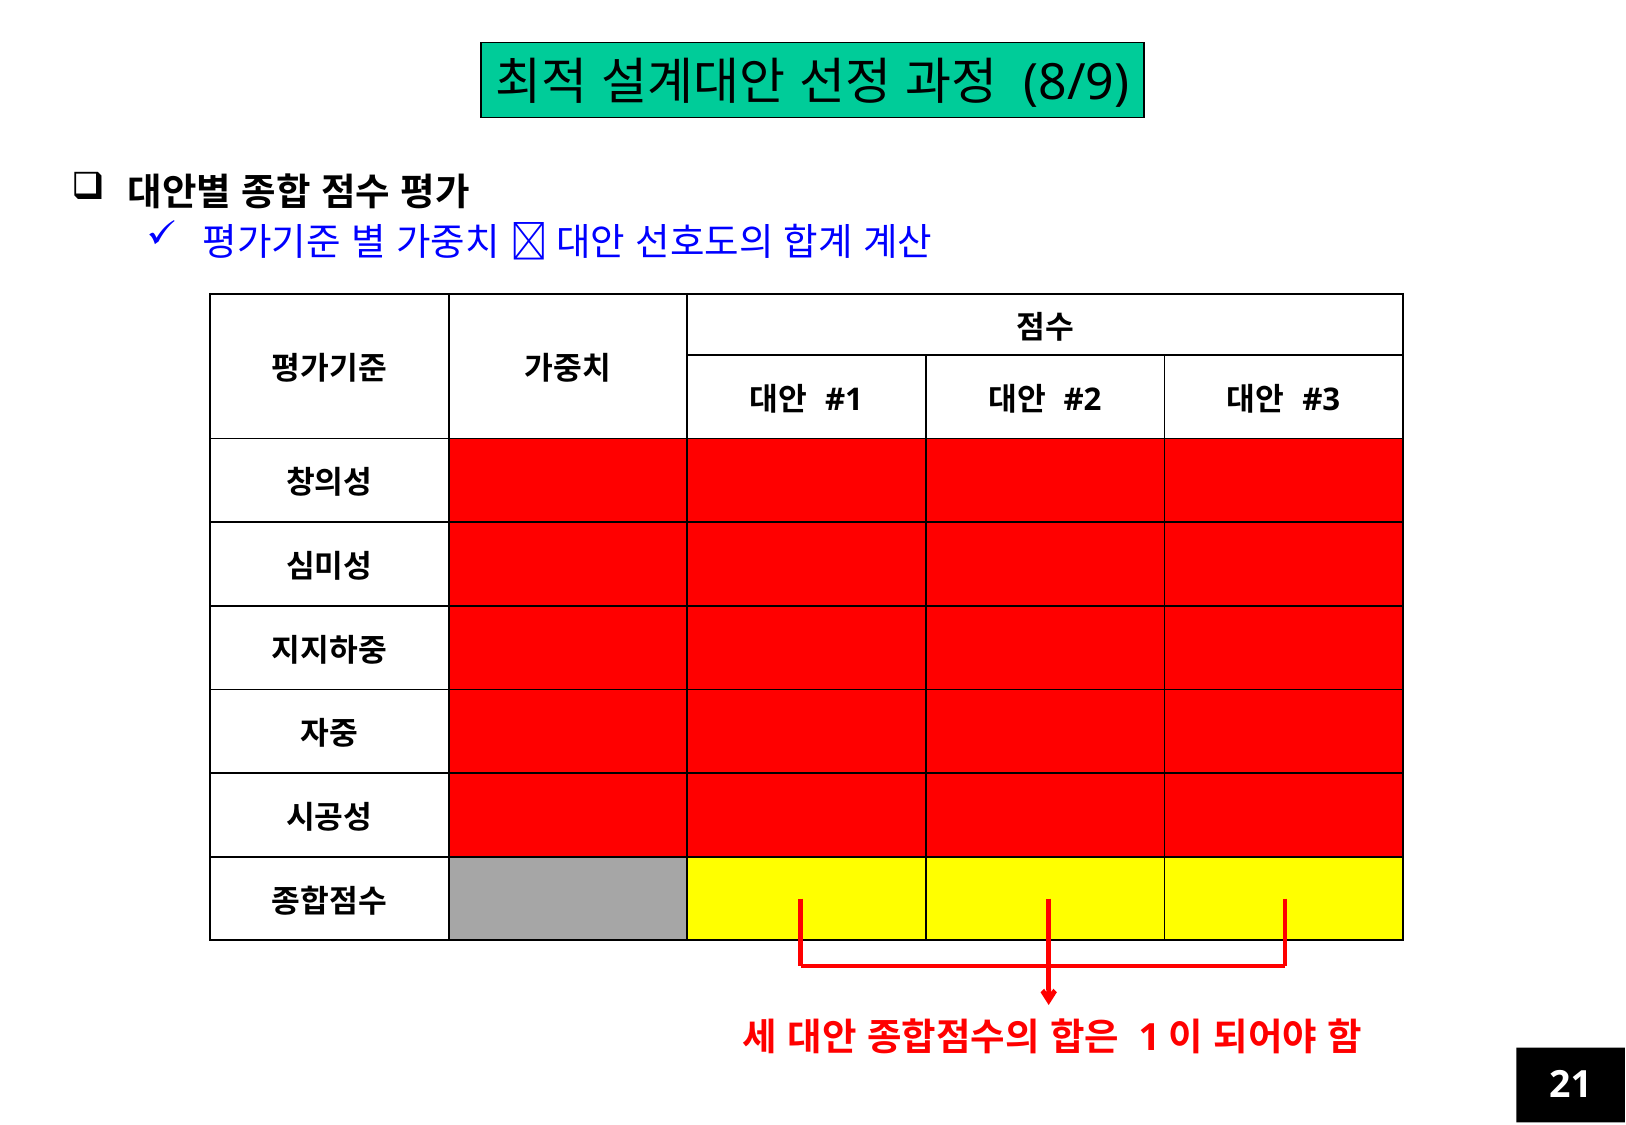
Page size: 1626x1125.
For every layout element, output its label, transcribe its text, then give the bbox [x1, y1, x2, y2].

table_cell [927, 523, 1164, 605]
table_cell [1165, 439, 1402, 521]
table_header 가중치 [450, 295, 686, 438]
table_cell 자중 [211, 690, 448, 772]
table_cell [688, 858, 925, 939]
table_cell [1165, 774, 1402, 856]
table_cell [450, 523, 686, 605]
table_cell 심미성 [211, 523, 448, 605]
text_box 세 대안 종합점수의 합은 1이 되어야 함 [727, 1005, 1378, 1066]
table_header 점수 [688, 295, 1402, 354]
table_cell 종합점수 [211, 858, 448, 939]
table_cell 시공성 [211, 774, 448, 856]
table_cell [1165, 690, 1402, 772]
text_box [800, 898, 1286, 1006]
table_cell [688, 523, 925, 605]
table_cell 대안 #1 [688, 356, 925, 438]
table_cell 대안 #3 [1165, 356, 1402, 438]
table_header 평가기준 [211, 295, 448, 438]
text_box 최적 설계대안 선정 과정 (8/9) [480, 42, 1145, 118]
table_cell [450, 690, 686, 772]
table_cell [927, 690, 1164, 772]
table_cell [688, 439, 925, 521]
table_cell 지지하중 [211, 607, 448, 689]
table_cell [1165, 607, 1402, 689]
table_cell [450, 858, 686, 939]
table_cell [450, 774, 686, 856]
table_cell [927, 858, 1164, 897]
table_cell [927, 774, 1164, 856]
table_cell [927, 607, 1164, 689]
table_cell [688, 774, 925, 856]
slide_number 21 [1516, 1047, 1625, 1123]
table_cell 대안 #2 [927, 356, 1164, 438]
table_cell [1165, 523, 1402, 605]
table_cell [688, 607, 925, 689]
table_cell [450, 607, 686, 689]
table_cell [688, 690, 925, 772]
table_cell 창의성 [211, 439, 448, 521]
table_cell [1165, 858, 1402, 939]
table_cell [450, 439, 686, 521]
text_box 대안별 종합 점수 평가 평가기준 별 가중치  대안 선호도의 합계 계산 [56, 160, 1557, 1035]
table_cell [927, 439, 1164, 521]
